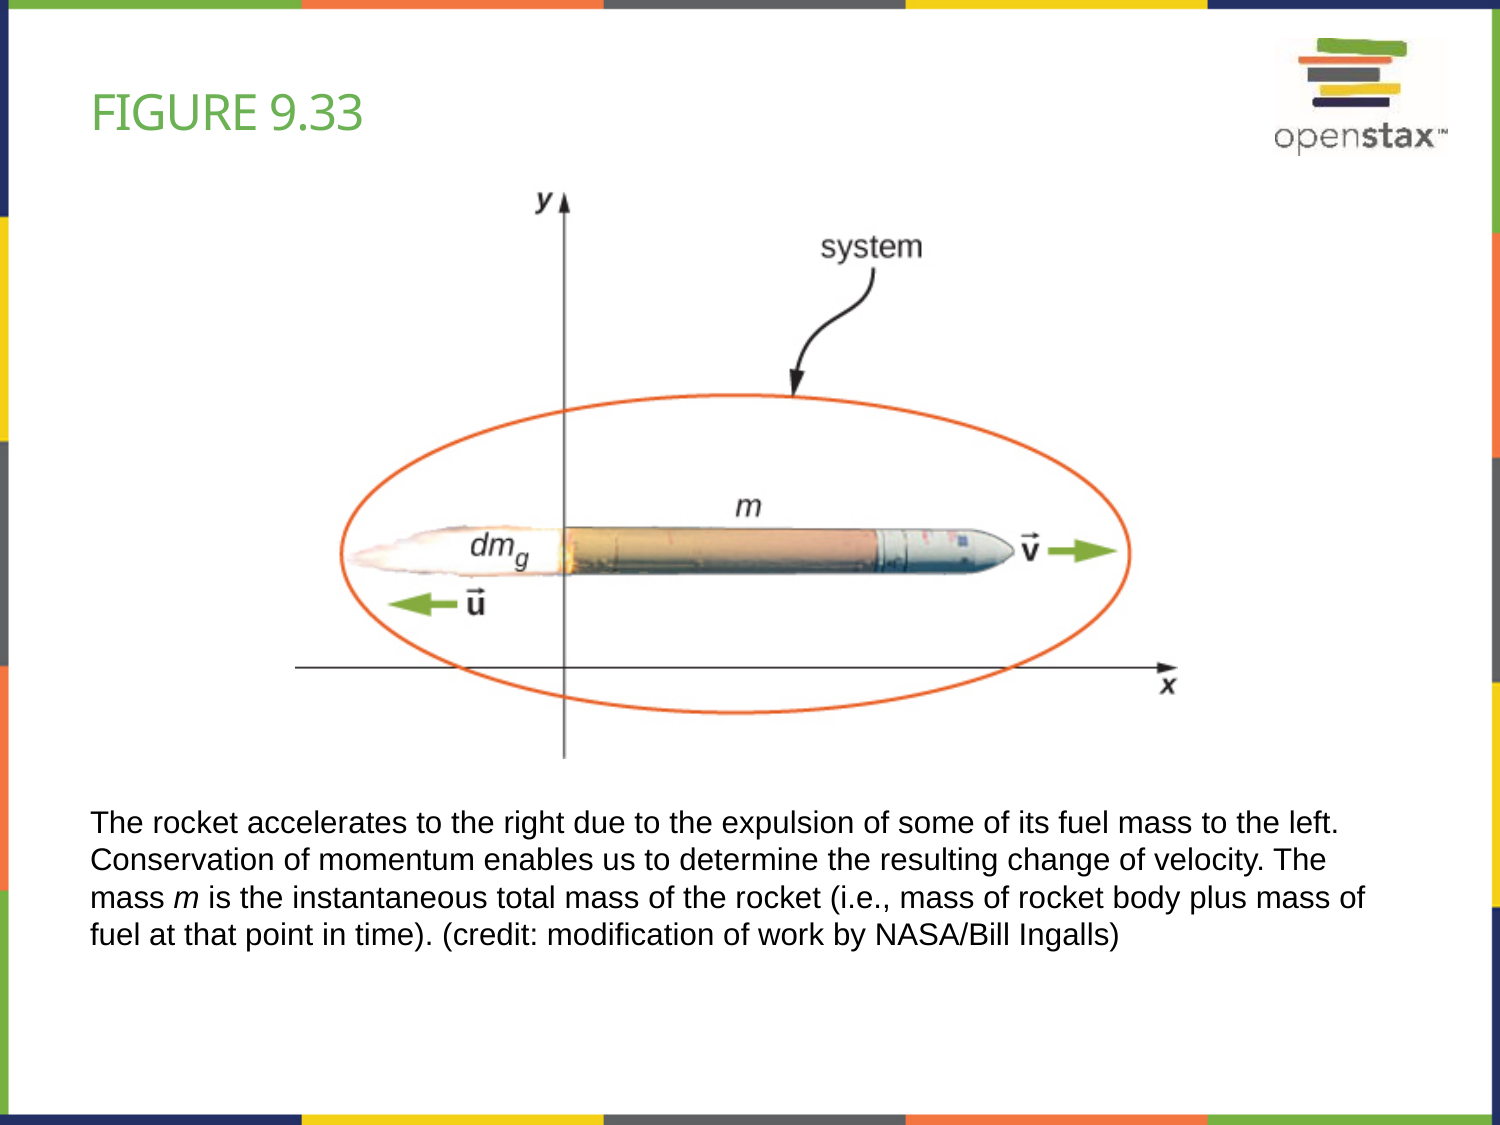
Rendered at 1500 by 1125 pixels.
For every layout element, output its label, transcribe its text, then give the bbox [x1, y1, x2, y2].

list The rocket accelerates to the right due to the expulsion of some of its fuel mass to the left. Conservation of momentum enables us to determine the resulting change of velocity. The mass m is the instantaneous total mass of the rocket (i.e., mass of rocket body plus mass of fuel at that point in time). (credit: modification of work by NASA/Bill Ingalls) [75, 794, 1398, 986]
title Figure 9.33 [75, 39, 1274, 148]
picture [0, 0, 1500, 1125]
